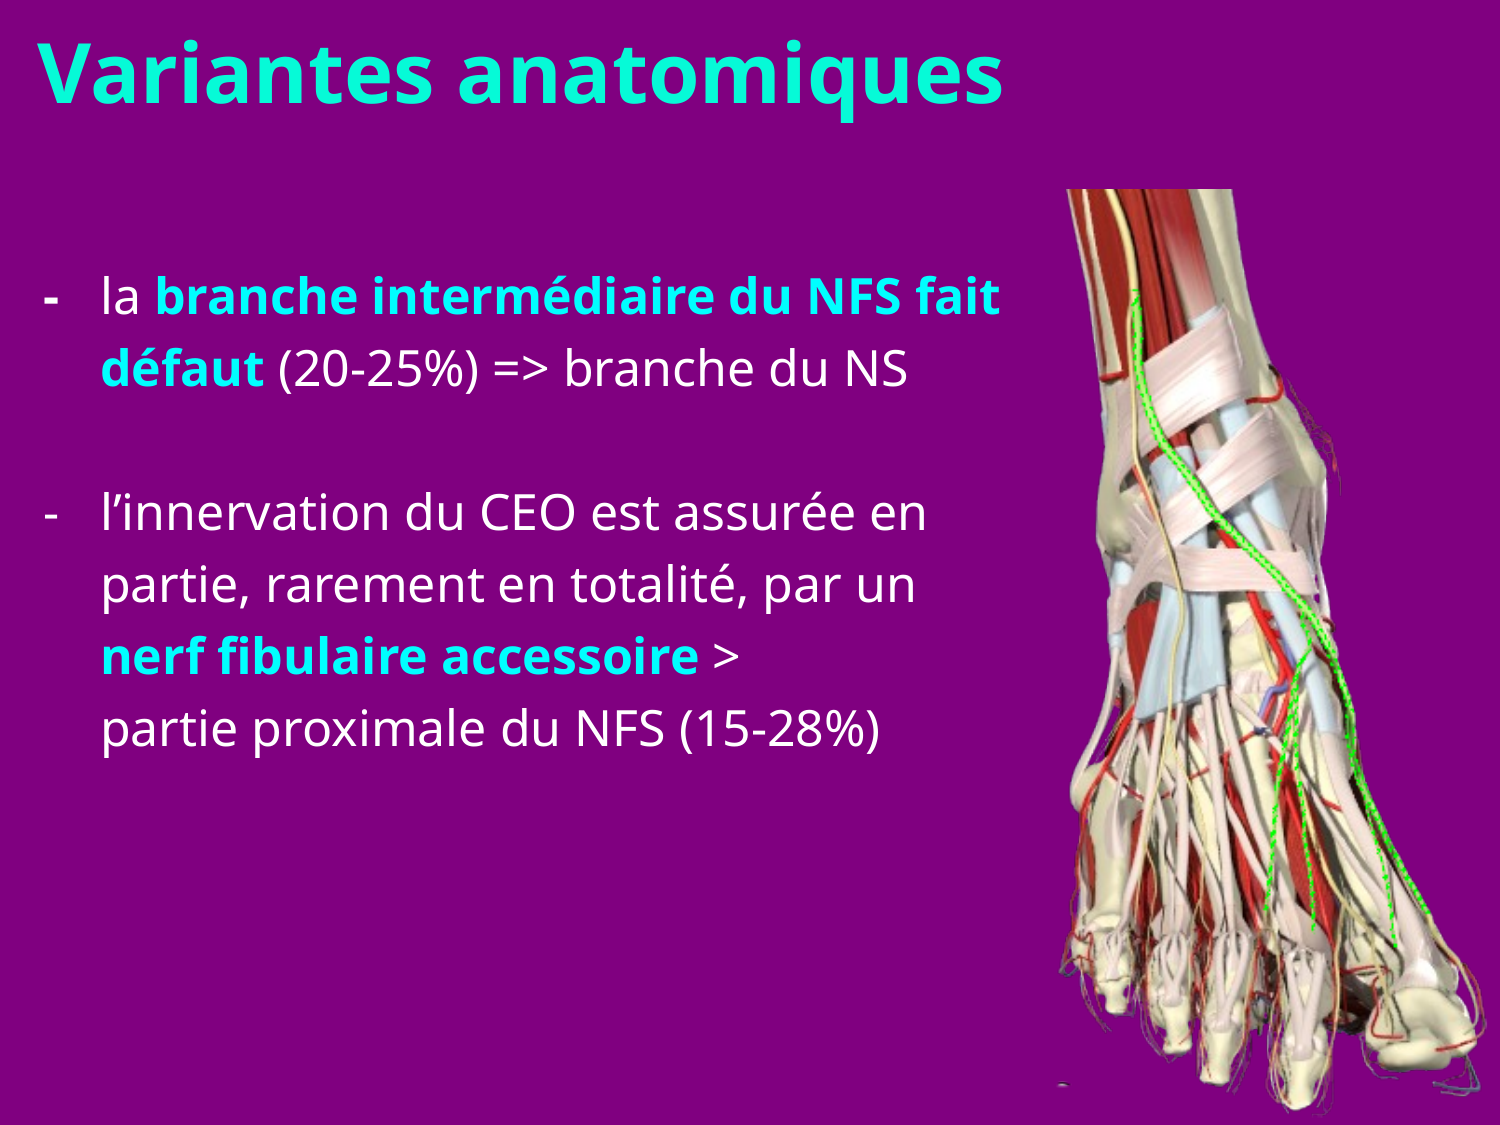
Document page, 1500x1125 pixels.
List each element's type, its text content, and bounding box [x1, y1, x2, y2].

text_box Variantes anatomiques [22, 12, 1117, 128]
picture [1024, 189, 1500, 1125]
text_box - la branche intermédiaire du NFS fait défaut (20-25%) => branche du NS - l’innervation du CEO est assurée en partie, rarement en totalité, par un nerf fibulaire accessoire > partie proximale du NFS (15-28%) [12, 244, 1019, 836]
